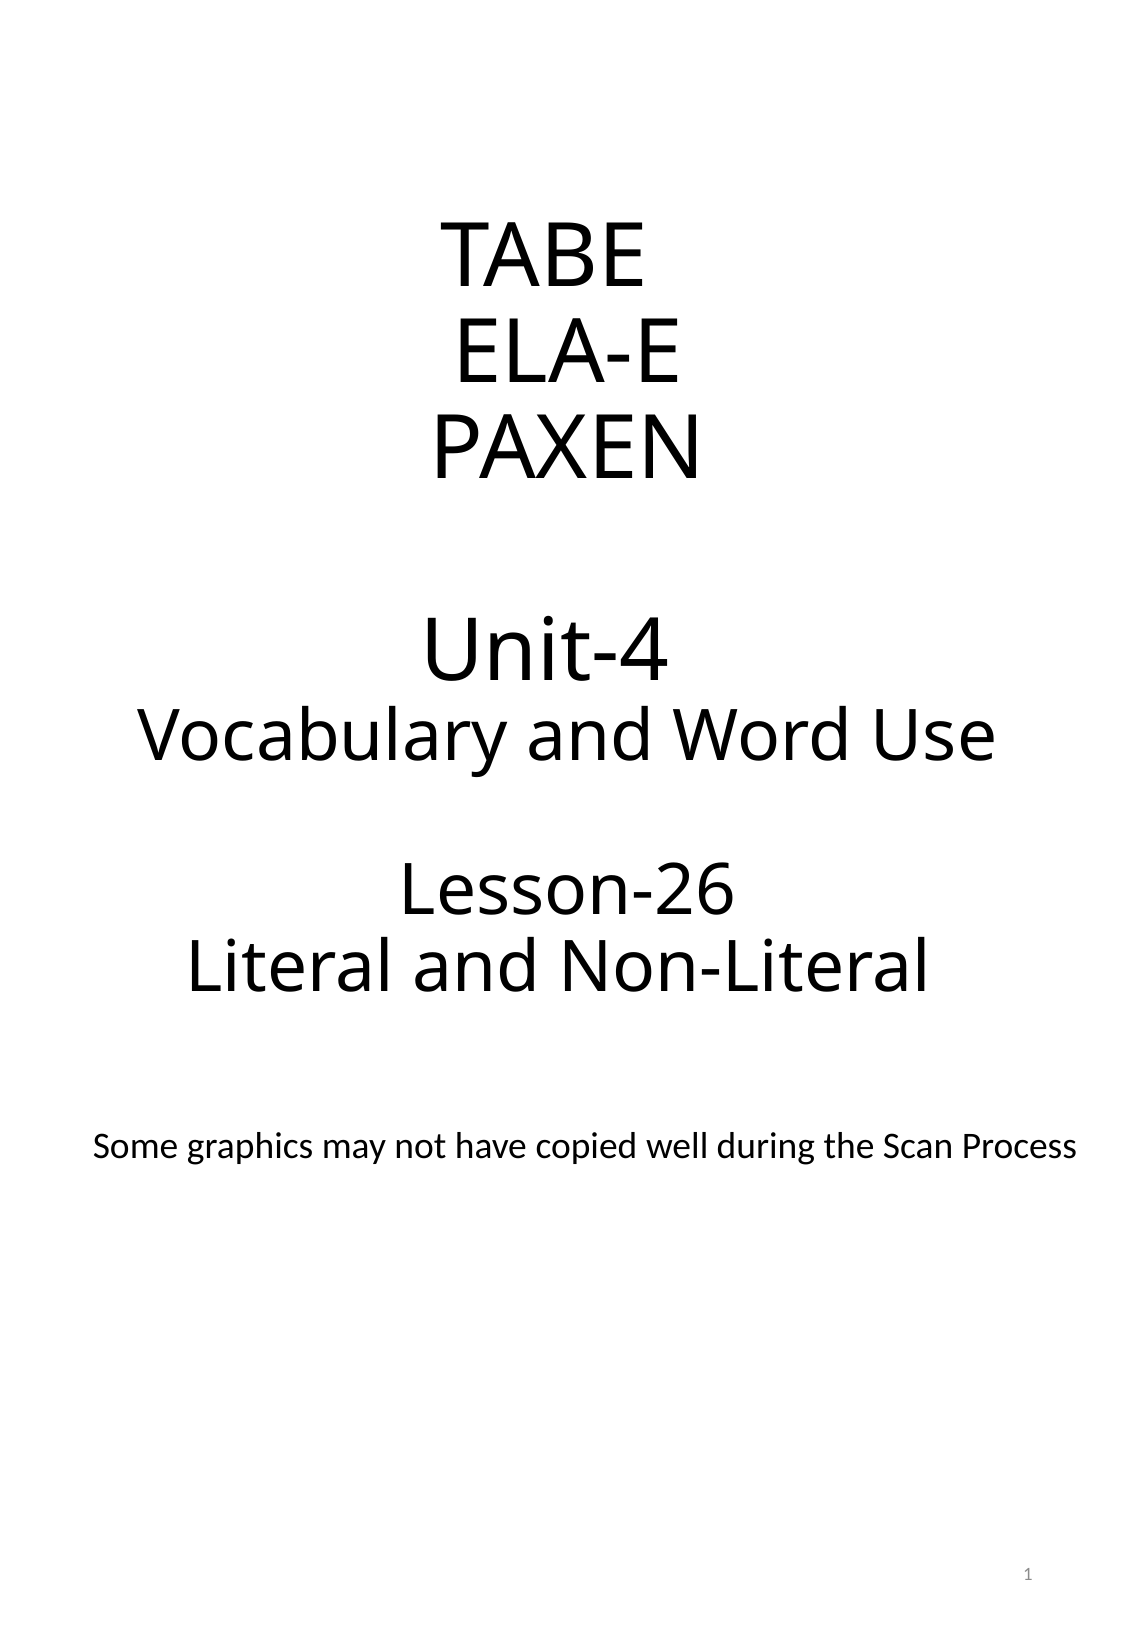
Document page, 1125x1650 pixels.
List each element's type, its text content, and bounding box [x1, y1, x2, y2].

slide_number 1 [794, 1529, 1048, 1618]
text_box Some graphics may not have copied well during the Scan Process [78, 1113, 1094, 1174]
title TABE ELA-E PAXEN Unit-4 Vocabulary and Word Use Lesson-26 Literal and Non-Literal [31, 194, 1104, 1014]
